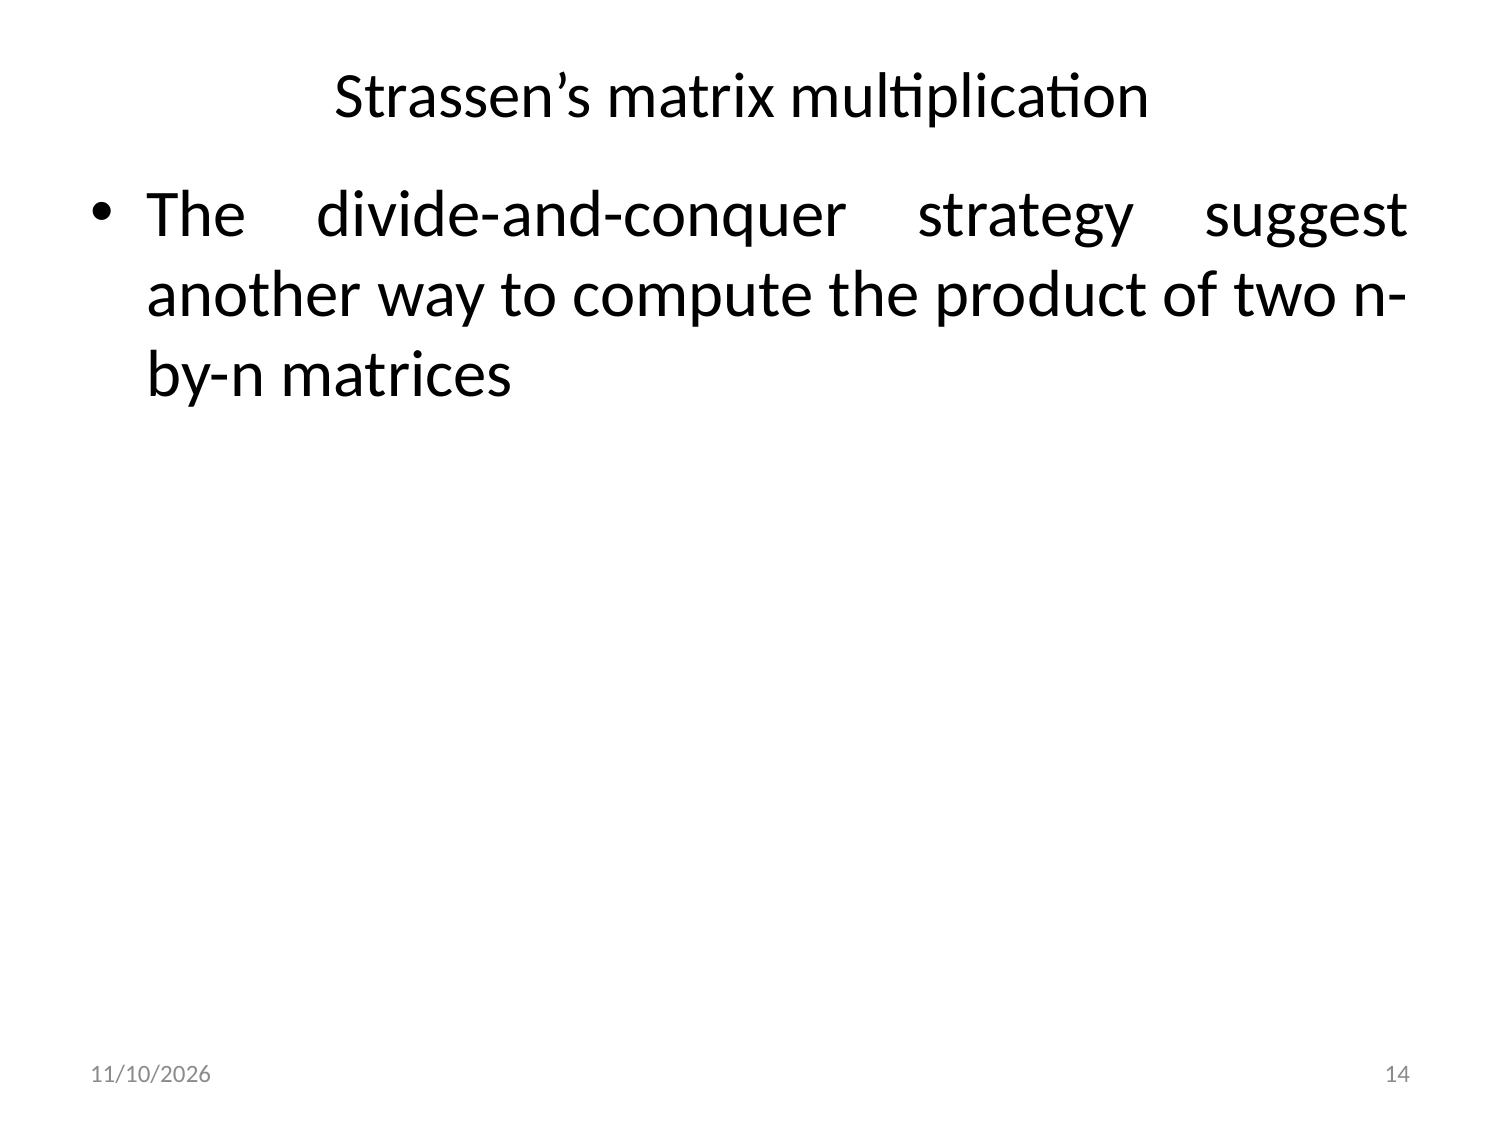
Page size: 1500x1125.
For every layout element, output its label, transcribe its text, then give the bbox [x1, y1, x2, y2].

title Strassen’s matrix multiplication [75, 45, 1425, 138]
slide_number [75, 1042, 425, 1103]
list The divide-and-conquer strategy suggest another way to compute the product of two n-by-n matrices [75, 162, 1425, 1005]
slide_number 14 [1074, 1042, 1425, 1103]
